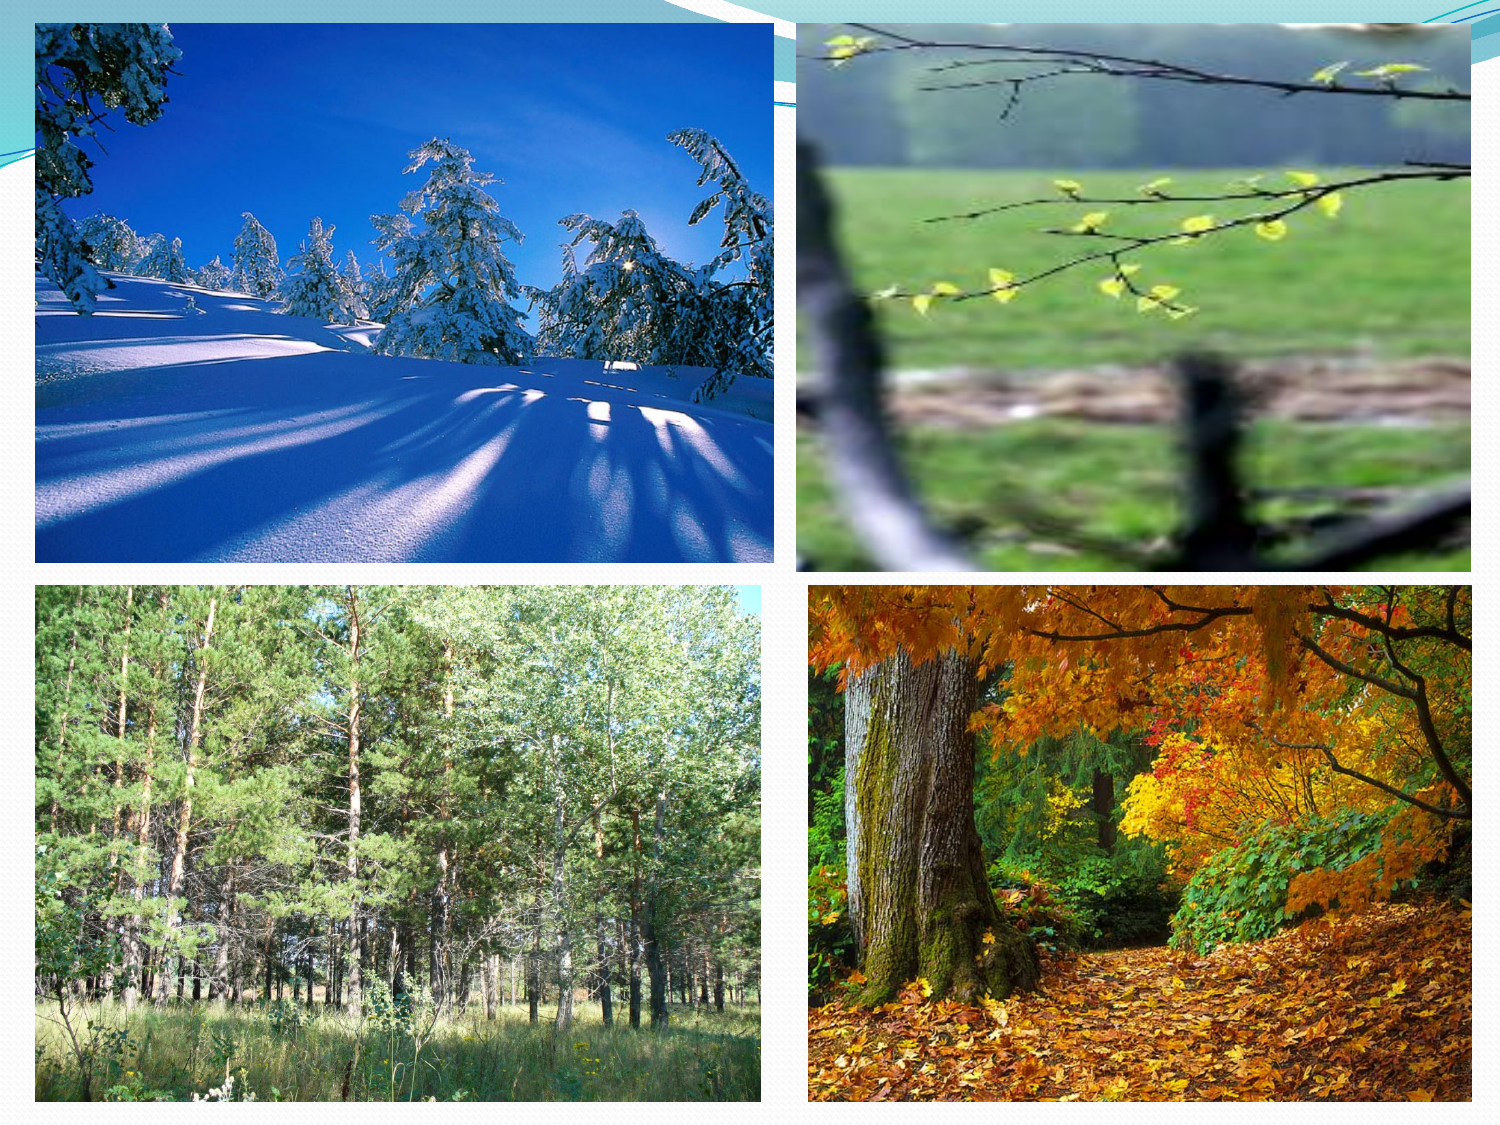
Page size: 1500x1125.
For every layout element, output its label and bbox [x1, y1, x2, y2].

picture [34, 23, 774, 563]
picture [796, 23, 1471, 572]
picture [34, 585, 761, 1102]
picture [808, 585, 1472, 1102]
